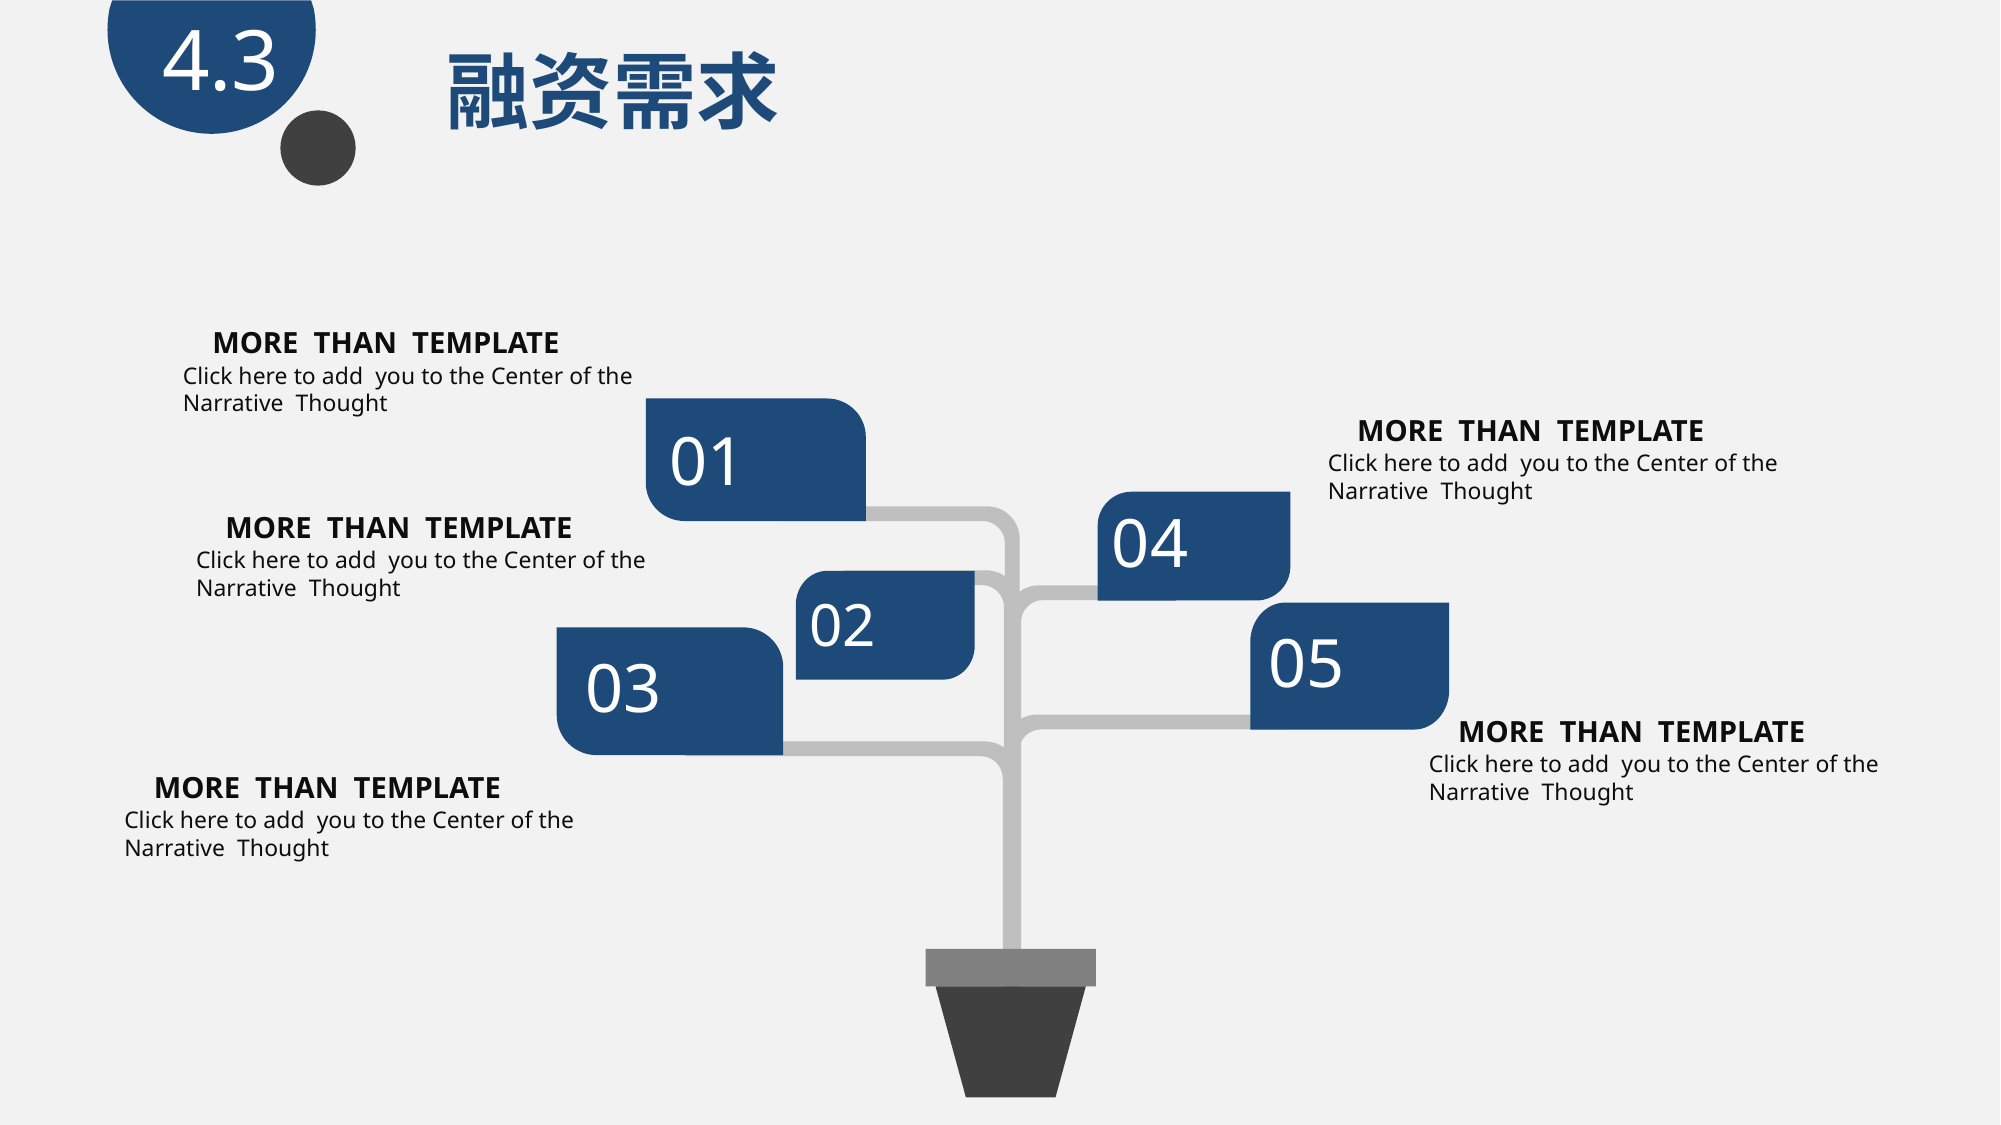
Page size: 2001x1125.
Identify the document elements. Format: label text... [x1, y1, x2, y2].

text_box 04 [1097, 493, 1413, 612]
text_box 4.3 [147, 0, 295, 114]
text_box 01 [654, 411, 971, 566]
text_box [958, 1074, 1063, 1099]
text_box MORE THAN TEMPLATE Click here to add you to the Center of the Narrative Thought [109, 753, 590, 931]
text_box 05 [1289, 612, 1570, 768]
text_box [555, 643, 570, 747]
text_box [279, 109, 357, 187]
text_box [148, 114, 275, 135]
text_box [295, 0, 317, 94]
text_box MORE THAN TEMPLATE Click here to add you to the Center of the Narrative Thought [1414, 697, 1895, 875]
text_box MORE THAN TEMPLATE Click here to add you to the Center of the Narrative Thought [168, 309, 649, 487]
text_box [685, 506, 1289, 1074]
text_box MORE THAN TEMPLATE Click here to add you to the Center of the Narrative Thought [1313, 396, 1794, 574]
text_box [106, 0, 147, 113]
text_box [662, 626, 685, 638]
text_box MORE THAN TEMPLATE Click here to add you to the Center of the Narrative Thought [181, 493, 662, 643]
text_box 03 [570, 638, 685, 794]
text_box 融资需求 [432, 32, 795, 147]
text_box [1413, 601, 1451, 612]
text_box [644, 397, 858, 493]
